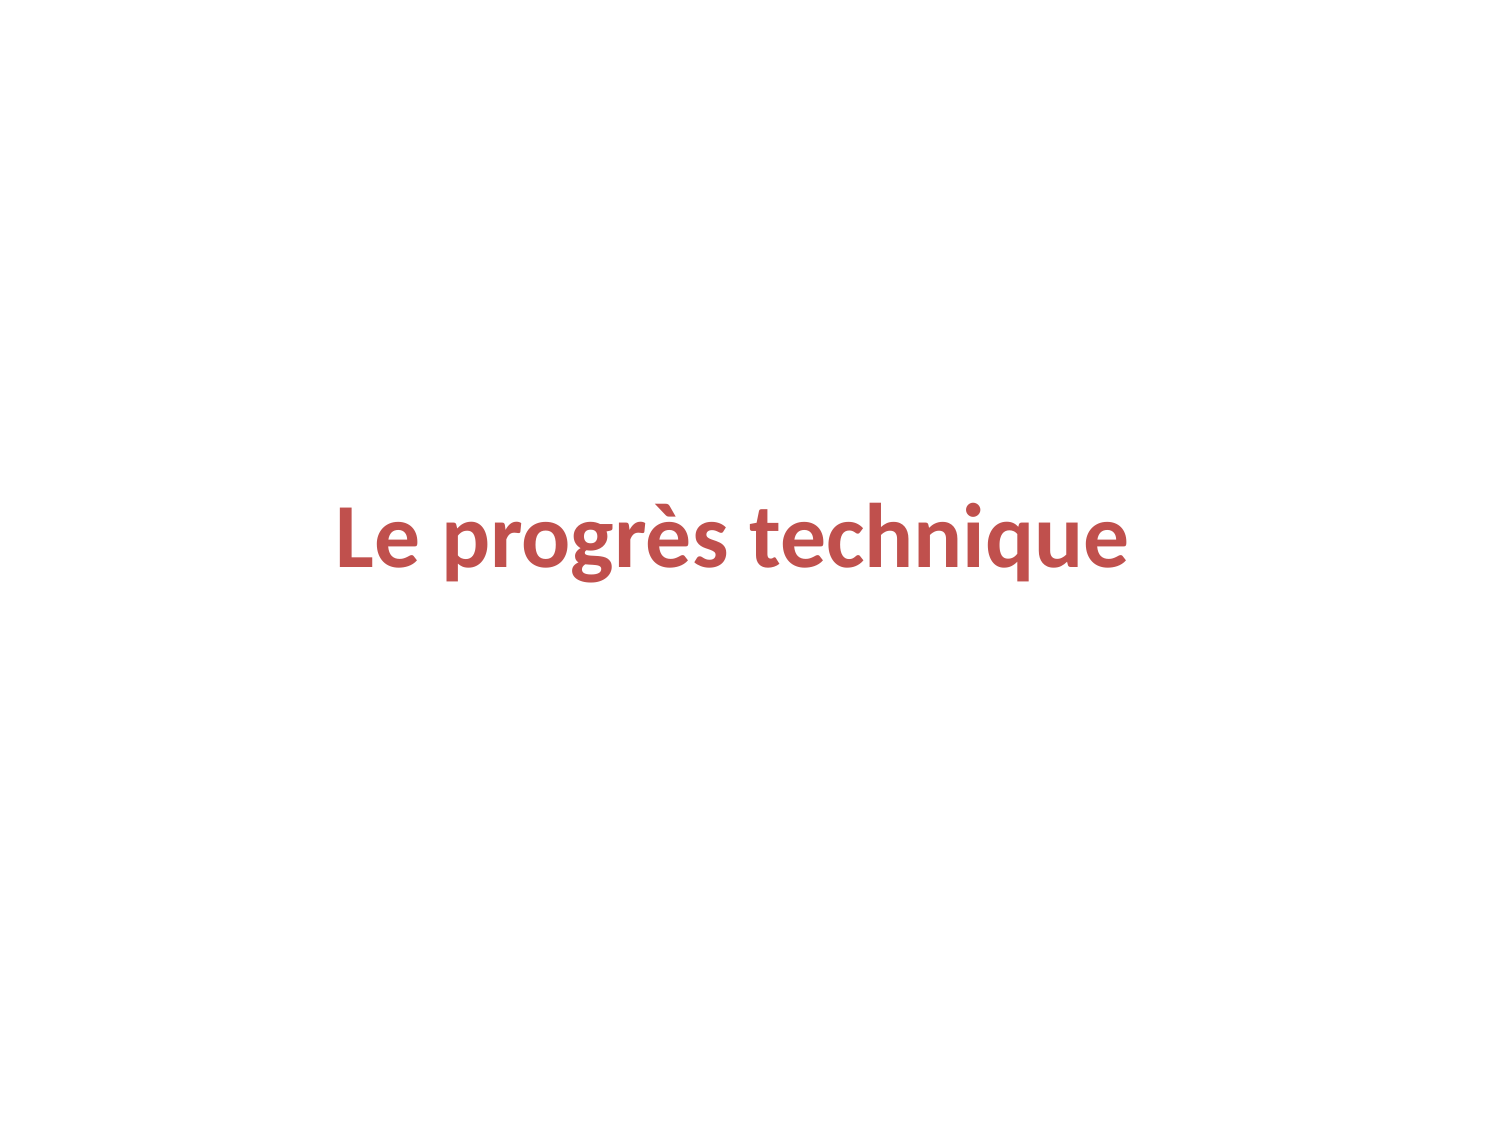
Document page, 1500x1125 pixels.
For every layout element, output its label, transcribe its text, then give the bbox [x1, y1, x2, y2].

title Le progrès technique [99, 412, 1388, 650]
